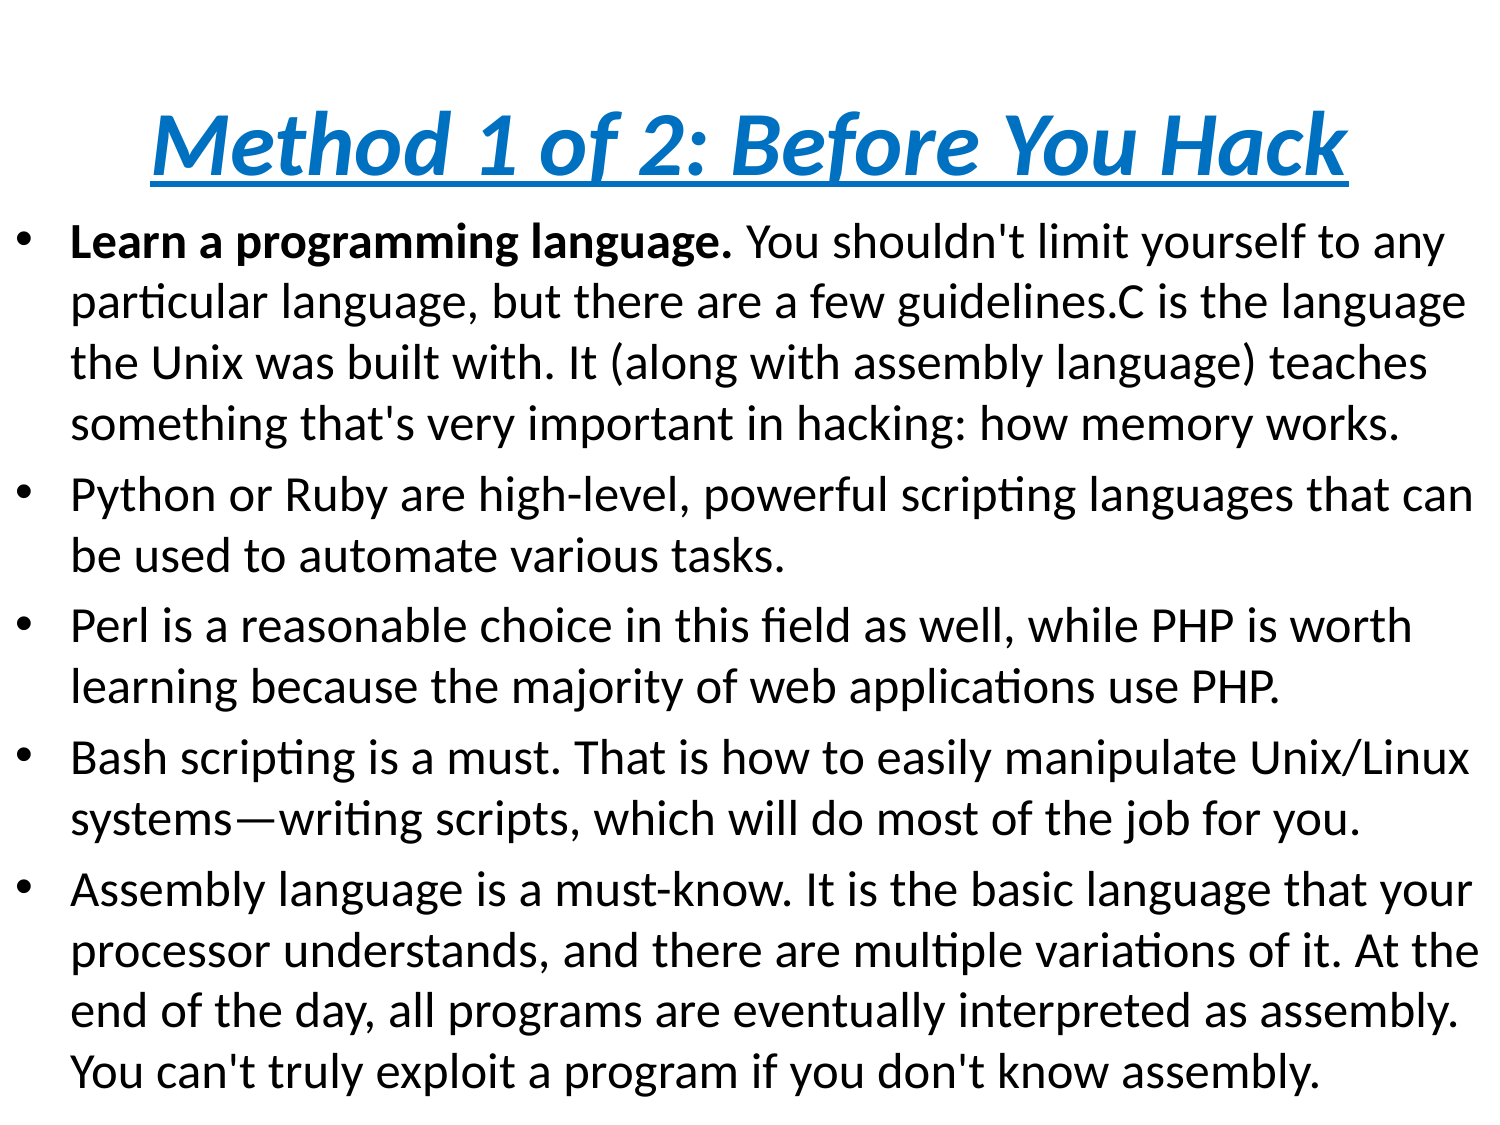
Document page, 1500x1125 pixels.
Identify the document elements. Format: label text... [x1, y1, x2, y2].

title Method 1 of 2: Before You Hack [75, 45, 1425, 200]
list Learn a programming language. You shouldn't limit yourself to any particular language, but there are a few guidelines.C is the language the Unix was built with. It (along with assembly language) teaches something that's very important in hacking: how memory works. Python or Ruby are high-level, powerful scripting languages that can be used to automate various tasks. Perl is a reasonable choice in this field as well, while PHP is worth learning because the majority of web applications use PHP. Bash scripting is a must. That is how to easily manipulate Unix/Linux systems—writing scripts, which will do most of the job for you. Assembly language is a must-know. It is the basic language that your processor understands, and there are multiple variations of it. At the end of the day, all programs are eventually interpreted as assembly. You can't truly exploit a program if you don't know assembly. [0, 200, 1500, 1125]
